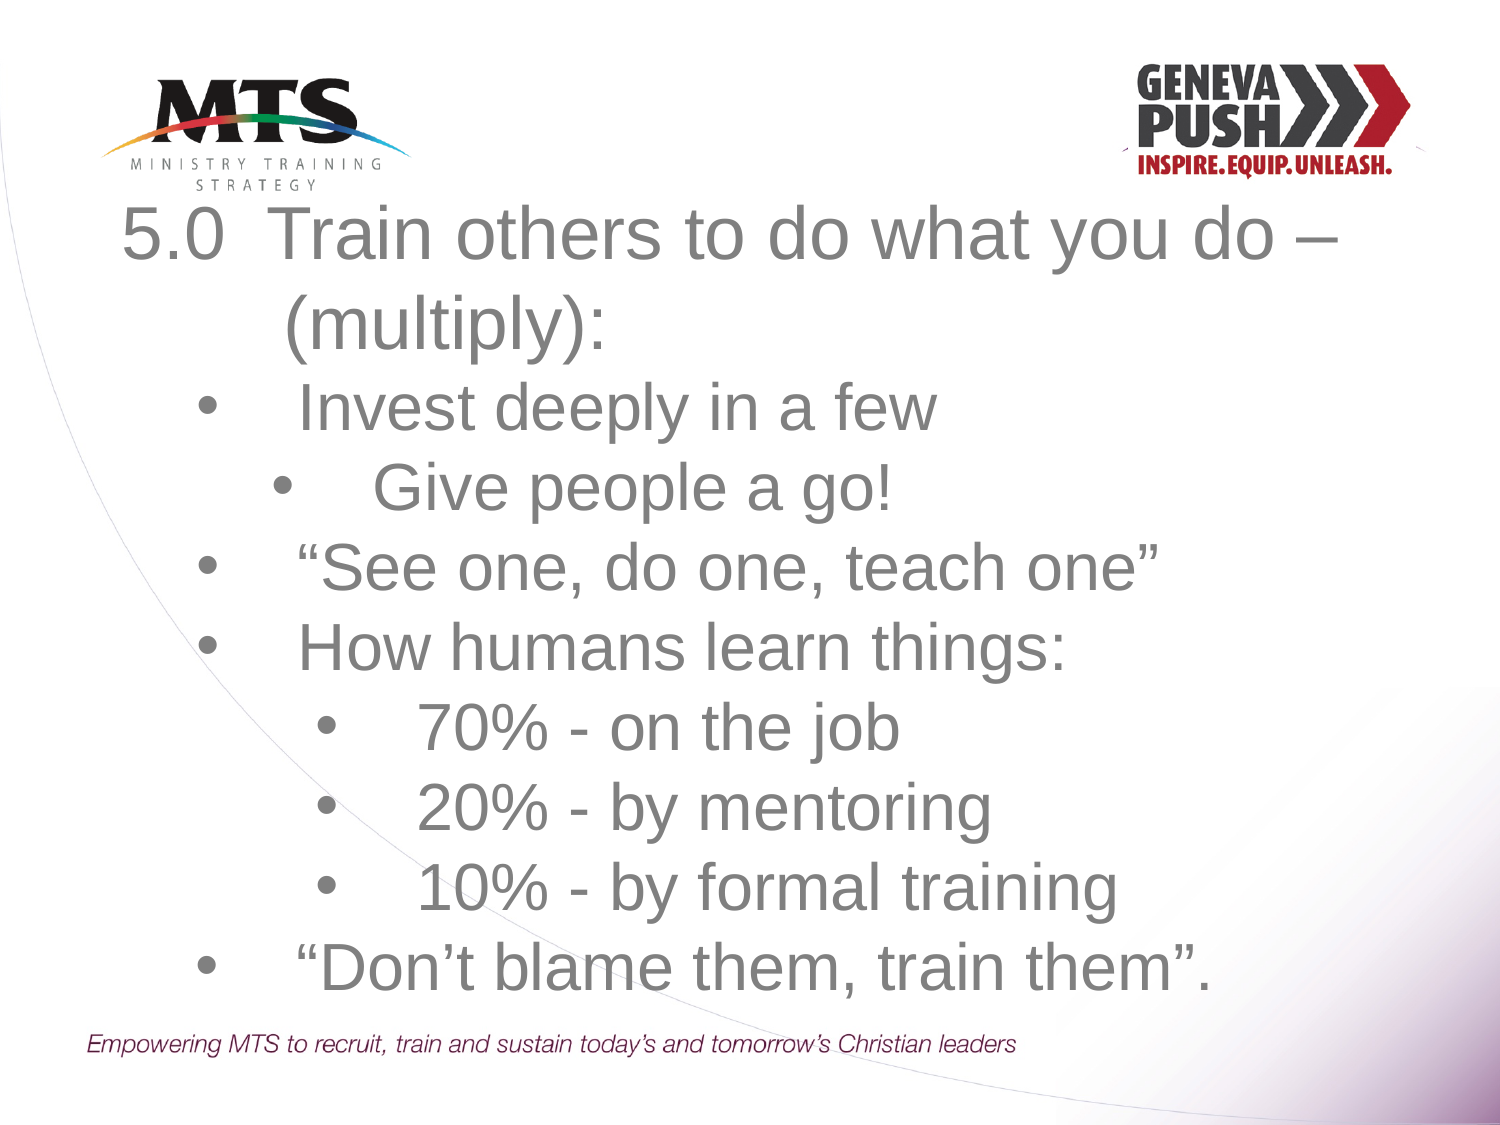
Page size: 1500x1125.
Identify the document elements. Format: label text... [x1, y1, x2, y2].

text_box 5.0 Train others to do what you do – (multiply): Invest deeply in a few Give people a go! “See one, do one, teach one” How humans learn things: 70% - on the job 20% - by mentoring 10% - by formal training “Don’t blame them, train them”. [106, 787, 1420, 1012]
picture [0, 0, 1500, 1125]
